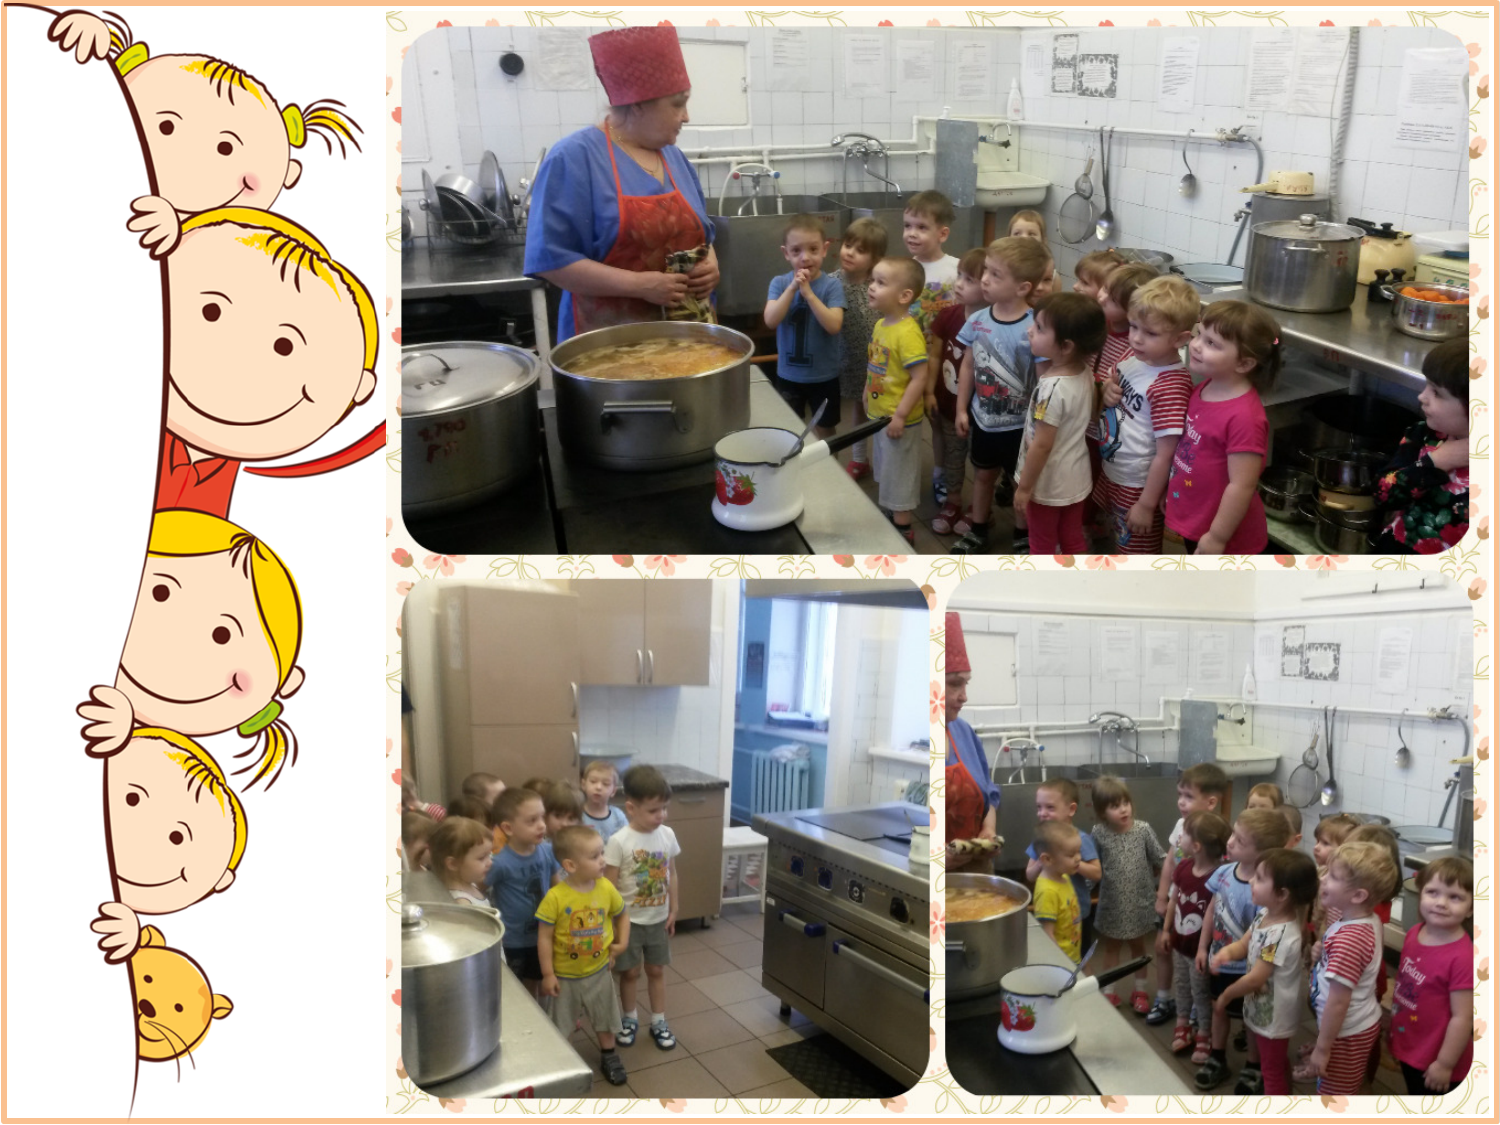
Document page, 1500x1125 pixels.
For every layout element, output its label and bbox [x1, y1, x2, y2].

picture [386, 11, 1489, 1114]
list [0, 0, 1500, 1125]
